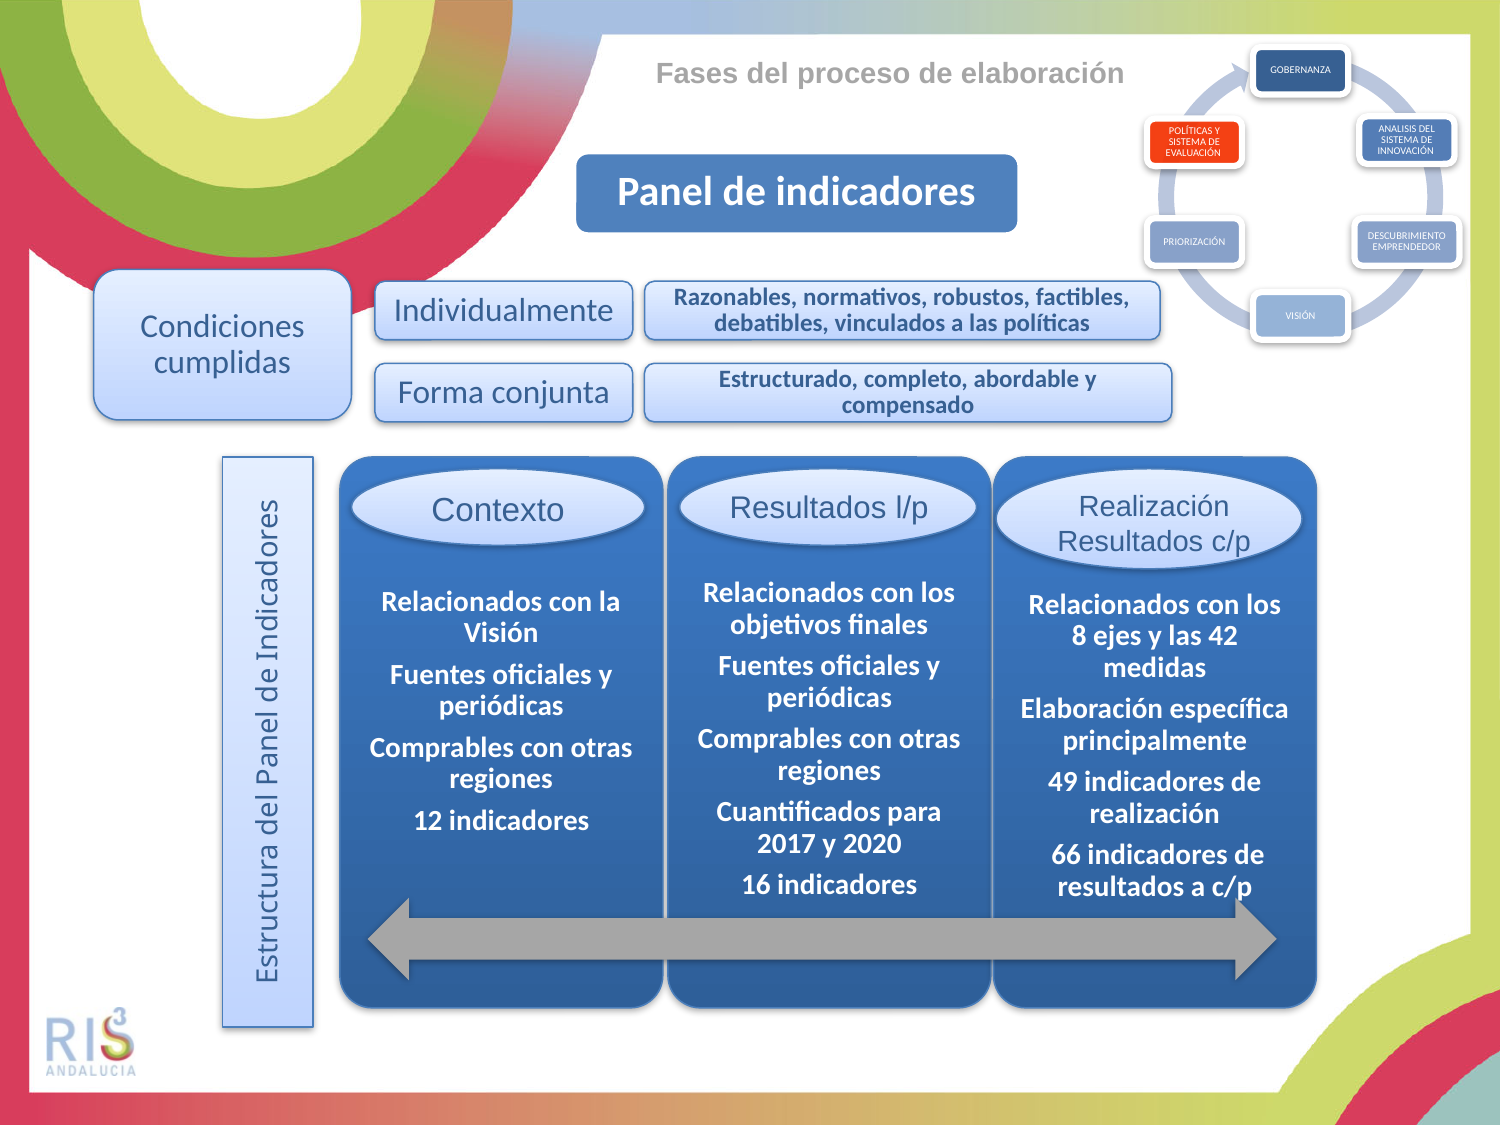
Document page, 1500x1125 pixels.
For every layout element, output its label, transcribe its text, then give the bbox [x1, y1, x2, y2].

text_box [374, 362, 633, 423]
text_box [374, 280, 633, 340]
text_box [1148, 46, 1459, 341]
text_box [93, 269, 352, 422]
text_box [644, 280, 1161, 340]
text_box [644, 363, 1173, 423]
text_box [573, 152, 1020, 235]
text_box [327, 456, 1317, 1009]
text_box Fases del proceso de elaboración [585, 46, 1147, 97]
text_box Estructura del Panel de Indicadores [222, 456, 314, 1028]
picture [0, 0, 1500, 1125]
